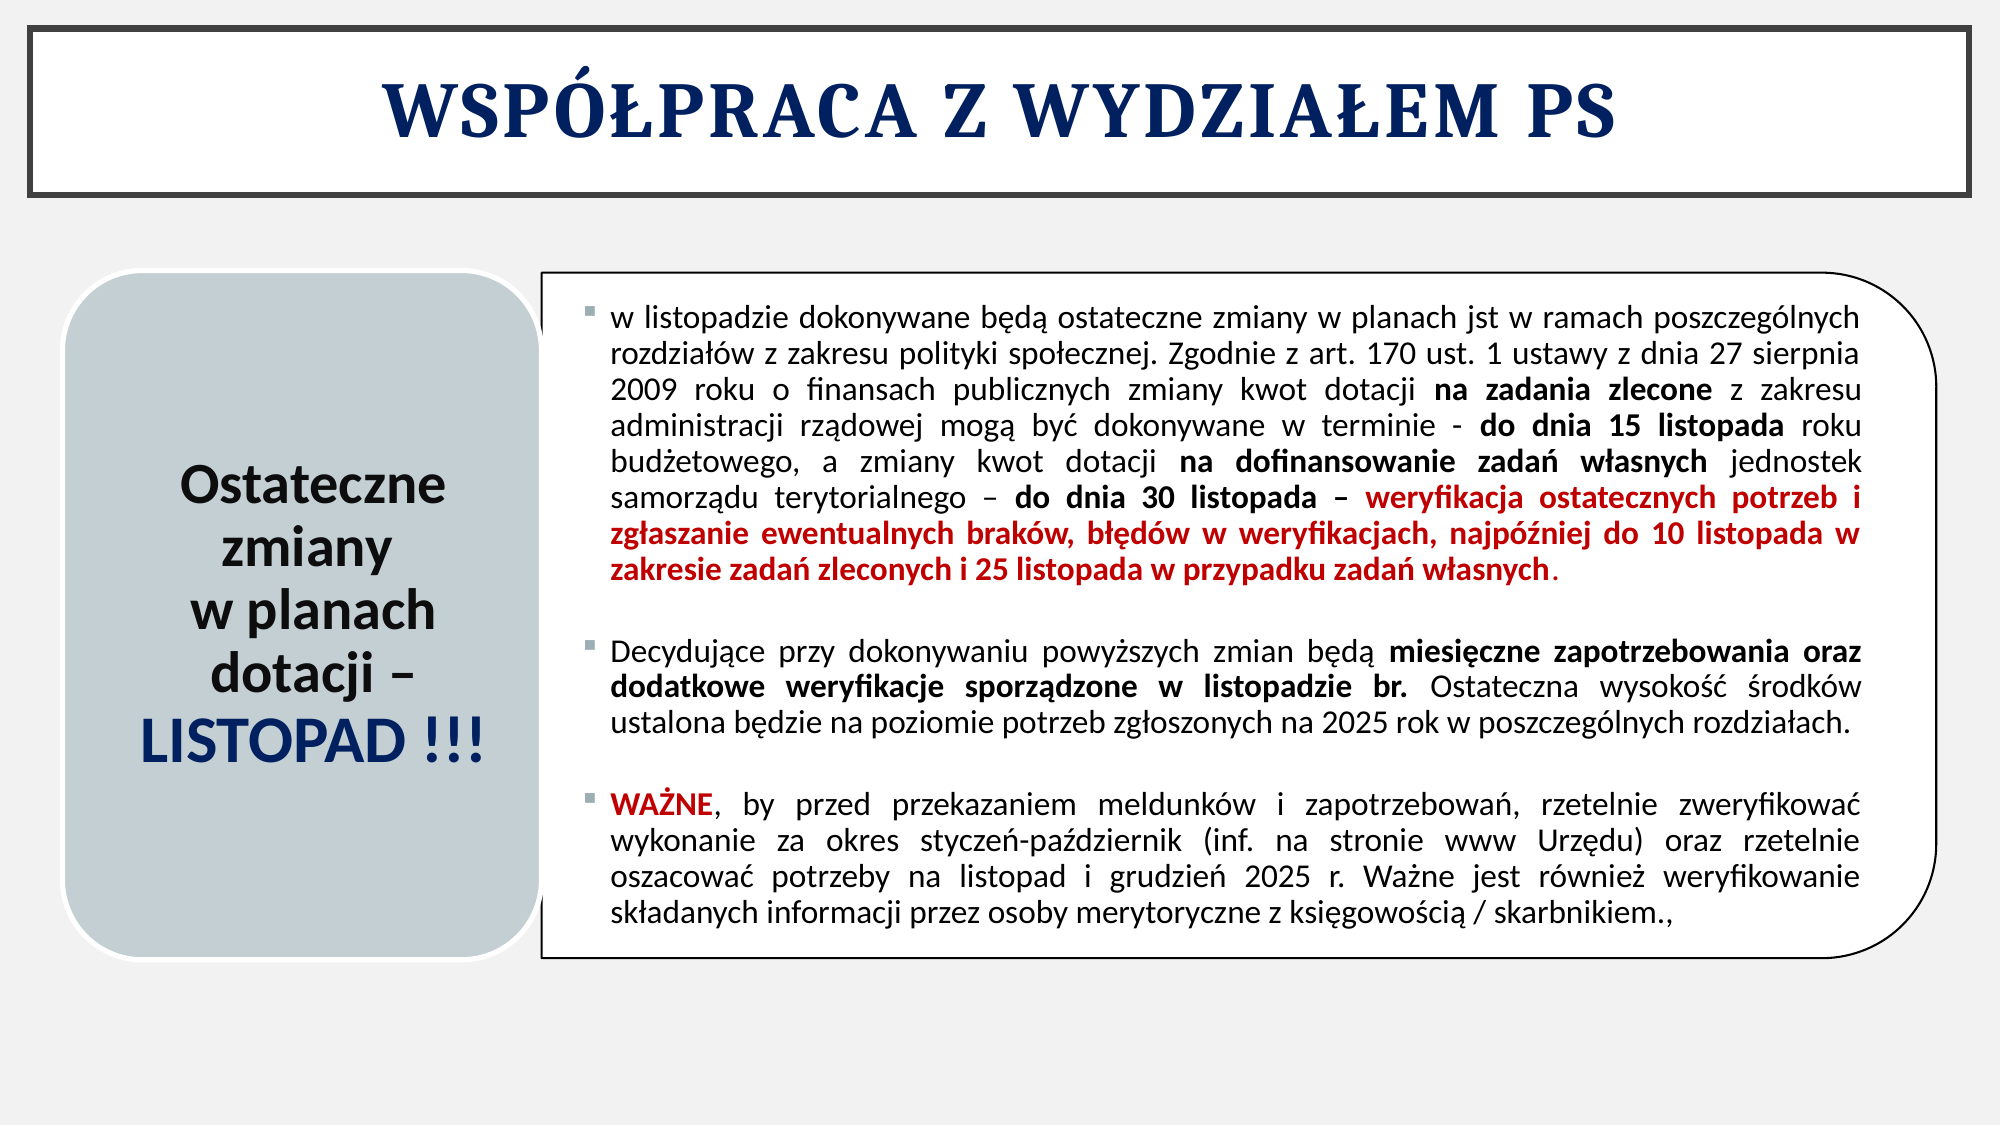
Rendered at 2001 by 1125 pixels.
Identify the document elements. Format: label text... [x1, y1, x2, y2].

title Współpraca z Wydziałem PS [27, 25, 1972, 198]
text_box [62, 270, 1937, 961]
